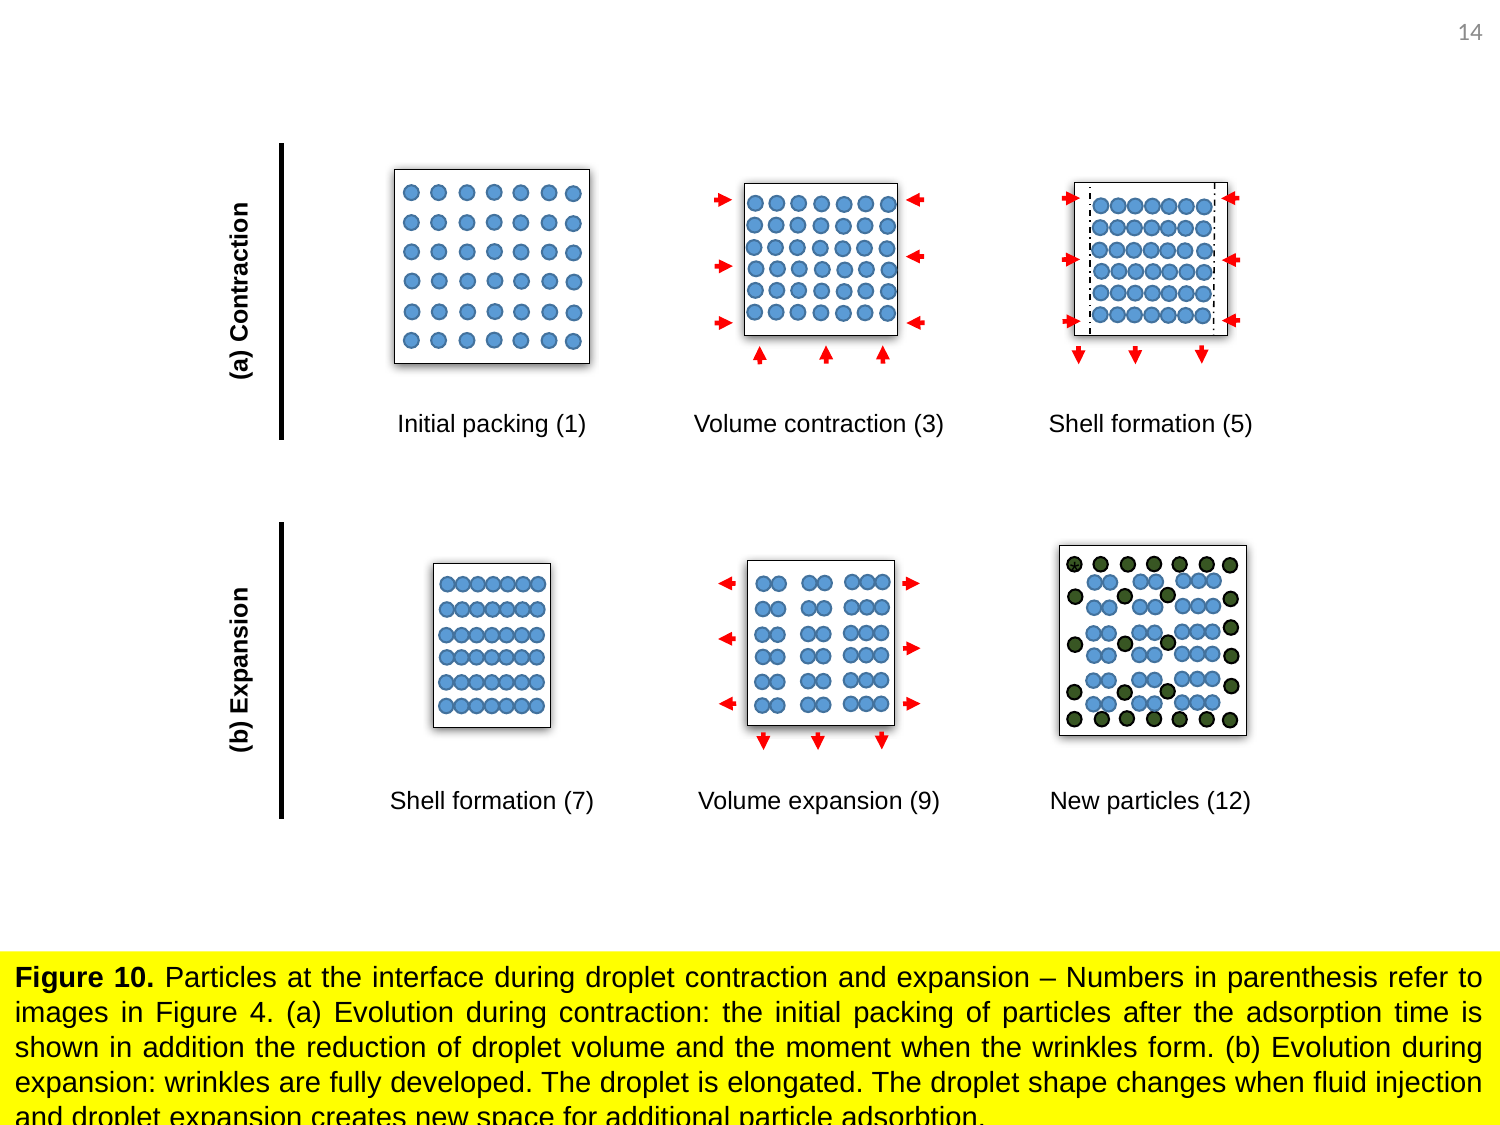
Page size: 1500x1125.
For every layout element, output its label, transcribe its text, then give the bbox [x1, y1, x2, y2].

text_box [394, 169, 590, 364]
text_box [430, 243, 448, 261]
text_box [540, 214, 558, 232]
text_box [433, 563, 551, 728]
text_box [540, 184, 558, 202]
text_box [402, 331, 420, 349]
text_box [402, 214, 420, 232]
text_box (a) Contraction [215, 187, 260, 396]
text_box 14 [1160, 0, 1498, 61]
text_box [540, 243, 558, 261]
text_box [458, 184, 476, 202]
text_box [403, 243, 421, 261]
text_box [564, 215, 582, 233]
text_box [402, 184, 420, 202]
text_box Shell formation (5) [1033, 400, 1269, 445]
text_box [513, 272, 531, 290]
text_box [485, 183, 503, 201]
text_box New particles (12) [1035, 776, 1267, 822]
text_box [512, 332, 530, 350]
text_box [1061, 182, 1241, 365]
text_box [430, 214, 448, 232]
text_box [459, 303, 477, 321]
text_box [512, 184, 530, 202]
text_box [458, 214, 476, 232]
text_box [486, 272, 504, 290]
text_box [430, 272, 448, 290]
text_box Volume contraction (3) [679, 400, 960, 445]
text_box Volume expansion (9) [683, 776, 956, 822]
text_box Shell formation (7) [374, 776, 610, 822]
text_box [565, 273, 583, 291]
text_box [540, 332, 558, 350]
text_box [513, 303, 531, 321]
text_box [459, 272, 477, 290]
text_box [564, 332, 582, 350]
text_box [1054, 545, 1247, 736]
text_box Initial packing (1) [380, 400, 605, 445]
text_box [485, 331, 503, 349]
text_box [403, 272, 421, 290]
text_box (b) Expansion [215, 572, 260, 769]
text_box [714, 183, 925, 365]
text_box [430, 331, 448, 349]
text_box [458, 331, 476, 349]
text_box [430, 303, 448, 321]
text_box [485, 243, 504, 261]
text_box [485, 213, 503, 231]
text_box [564, 185, 582, 203]
text_box Figure 10. Particles at the interface during droplet contraction and expansion – Numbers in parenthesis refer to images in Figure 4. (a) Evolution during contraction: the initial packing of particles after the adsorption time is shown in addition the reduction of droplet volume and the moment when the wrinkles form. (b) Evolution during expansion: wrinkles are fully developed. The droplet is elongated. The droplet shape changes when fluid injection and droplet expansion creates new space for additional particle adsorbtion. [0, 951, 1500, 1125]
text_box [564, 244, 583, 262]
text_box [458, 243, 476, 261]
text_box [718, 560, 921, 751]
text_box [541, 272, 559, 290]
text_box [565, 304, 583, 322]
text_box [512, 243, 530, 261]
text_box [403, 303, 421, 321]
text_box [486, 303, 504, 321]
text_box [541, 303, 559, 321]
text_box [512, 214, 530, 232]
text_box [430, 184, 448, 202]
